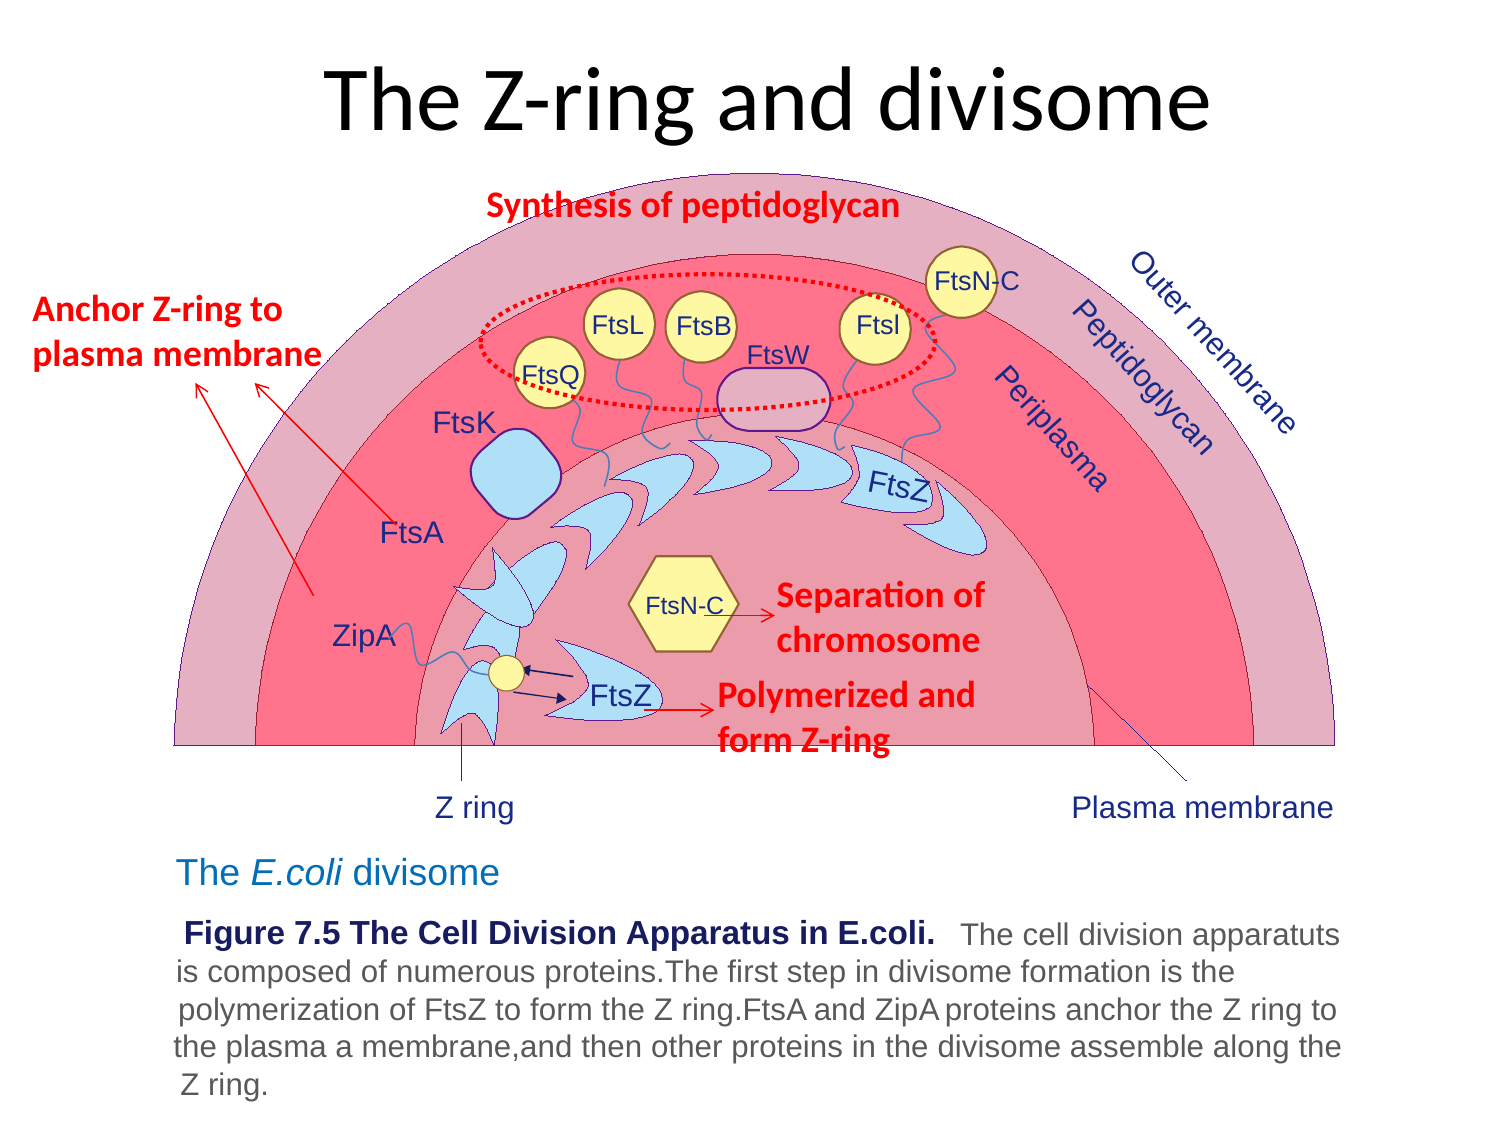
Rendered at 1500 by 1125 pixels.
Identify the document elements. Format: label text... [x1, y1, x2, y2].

text_box FtsA [379, 512, 445, 551]
text_box Z ring. [180, 1064, 270, 1102]
text_box [915, 320, 1254, 746]
text_box [556, 692, 567, 704]
text_box [509, 541, 567, 614]
picture [627, 554, 741, 653]
text_box polymerization of FtsZ to form the Z ring.Fts [178, 989, 786, 1026]
text_box Apparatus in E.coli. [625, 911, 937, 951]
text_box [574, 401, 648, 450]
text_box [562, 419, 610, 487]
text_box Peptidoglycan [1065, 290, 1227, 463]
text_box Z ring [434, 787, 516, 826]
text_box [388, 622, 482, 675]
text_box [566, 492, 633, 570]
text_box [478, 283, 583, 375]
text_box [471, 660, 482, 671]
picture [664, 289, 739, 364]
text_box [254, 382, 397, 526]
text_box [903, 480, 987, 556]
text_box [530, 669, 574, 678]
text_box is composed of numerous proteins.The first step in divisome formation is the [176, 951, 1238, 990]
text_box [609, 453, 694, 526]
text_box FtsZ [589, 675, 653, 714]
text_box [641, 408, 671, 450]
text_box Figure 7.5 The Cell Division [183, 911, 618, 951]
text_box [453, 547, 534, 628]
text_box The cell division apparatuts [959, 914, 1342, 952]
picture [838, 291, 913, 366]
text_box [460, 420, 1034, 746]
text_box Anchor Z-ring to plasma membrane [17, 276, 349, 382]
picture [487, 654, 526, 692]
text_box FtsK [432, 402, 497, 440]
picture [512, 286, 657, 410]
text_box the plasma a membrane,and then other proteins in the divisome assemble along the [173, 1026, 1345, 1065]
text_box [544, 639, 644, 721]
text_box [654, 409, 697, 427]
text_box [927, 489, 933, 509]
text_box [1034, 668, 1094, 746]
text_box Periplasma [988, 356, 1122, 499]
picture [716, 366, 832, 433]
text_box [349, 209, 1335, 746]
text_box Outer membrane [1122, 240, 1310, 443]
text_box Synthesis of peptidoglycan [471, 173, 956, 233]
picture [469, 426, 563, 521]
text_box A [918, 989, 935, 1026]
text_box [255, 337, 586, 746]
text_box [901, 328, 957, 467]
text_box [916, 322, 938, 372]
text_box A [375, 615, 397, 653]
text_box [596, 254, 919, 296]
text_box FtsN-C [1002, 263, 1020, 296]
text_box Zip [332, 615, 375, 653]
text_box [833, 395, 854, 451]
text_box [836, 397, 851, 425]
text_box A [786, 989, 805, 1026]
text_box [653, 682, 663, 709]
text_box [706, 410, 711, 418]
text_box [195, 382, 314, 597]
text_box [592, 367, 711, 413]
text_box [173, 603, 277, 746]
text_box proteins anchor the Z ring to [935, 989, 1339, 1026]
text_box [463, 612, 521, 653]
text_box [848, 348, 939, 448]
text_box [431, 591, 498, 667]
text_box FtsZ [865, 460, 934, 510]
text_box Polymerized and form Z-ring [702, 663, 1034, 768]
text_box [768, 440, 853, 491]
text_box [584, 272, 857, 366]
text_box [440, 670, 499, 746]
text_box [695, 410, 712, 441]
text_box The E.coli divisome [175, 848, 501, 894]
text_box [836, 373, 914, 400]
text_box [841, 445, 925, 513]
text_box [415, 658, 493, 746]
text_box [688, 440, 772, 495]
picture [924, 244, 999, 319]
text_box [529, 693, 556, 699]
text_box Separation of chromosome [761, 562, 1093, 668]
title The Z-ring and divisome [93, 0, 1444, 188]
text_box Plasma membrane [1071, 787, 1335, 826]
text_box and Zip [805, 989, 918, 1026]
